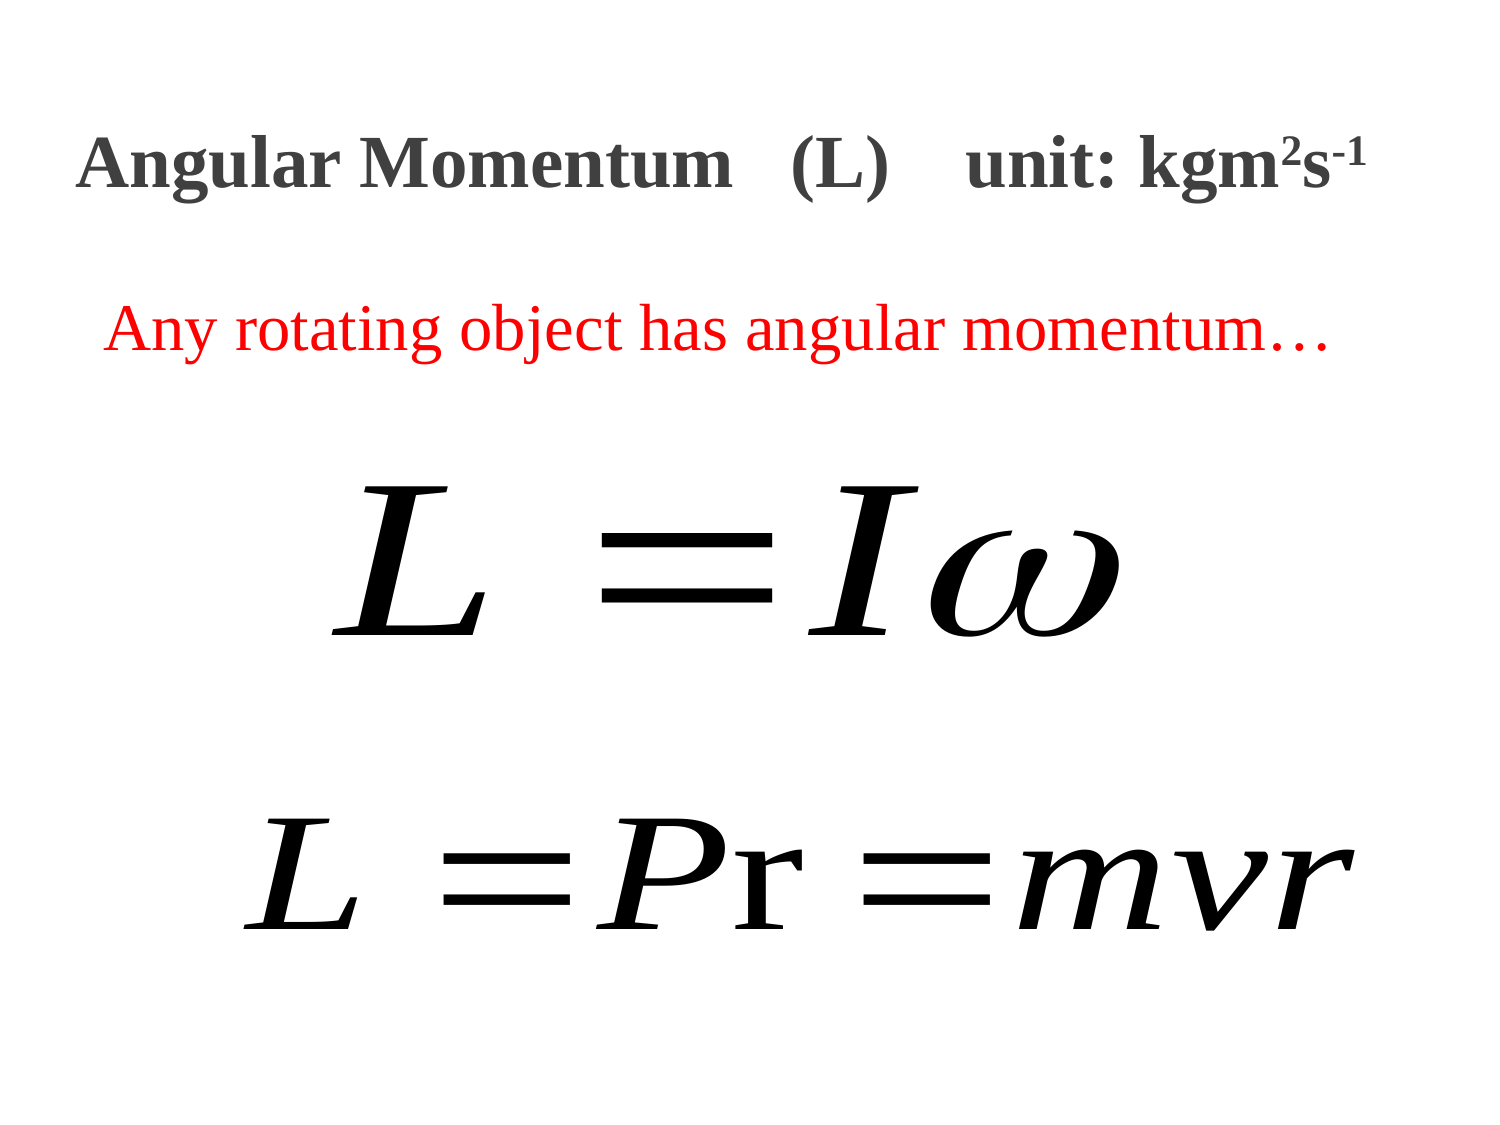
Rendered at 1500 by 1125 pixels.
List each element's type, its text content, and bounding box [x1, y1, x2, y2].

text_box Angular Momentum (L) unit: kgm2s-1 [60, 105, 1458, 206]
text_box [281, 427, 1166, 693]
text_box Any rotating object has angular momentum… [88, 276, 1401, 371]
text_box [206, 774, 1390, 1000]
